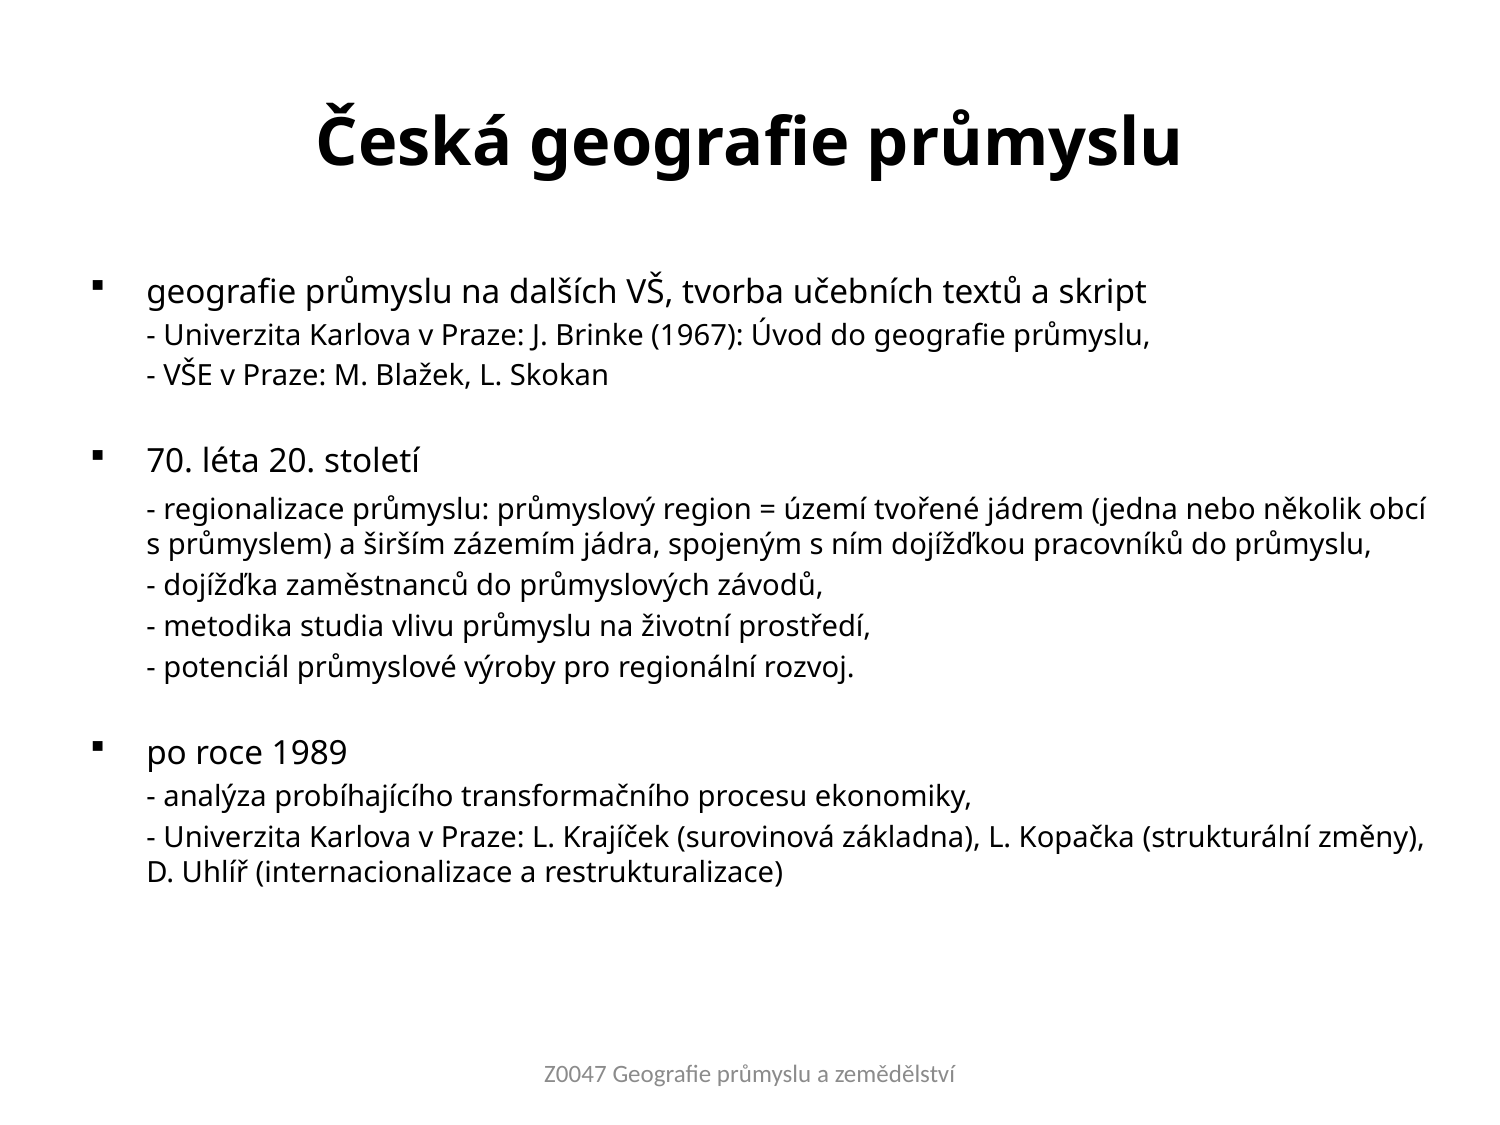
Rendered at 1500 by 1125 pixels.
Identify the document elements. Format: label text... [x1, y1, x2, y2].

list geografie průmyslu na dalších VŠ, tvorba učebních textů a skript - Univerzita Karlova v Praze: J. Brinke (1967): Úvod do geografie průmyslu, - VŠE v Praze: M. Blažek, L. Skokan 70. léta 20. století - regionalizace průmyslu: průmyslový region = území tvořené jádrem (jedna nebo několik obcí s průmyslem) a širším zázemím jádra, spojeným s ním dojížďkou pracovníků do průmyslu, - dojížďka zaměstnanců do průmyslových závodů, - metodika studia vlivu průmyslu na životní prostředí, - potenciál průmyslové výroby pro regionální rozvoj. po roce 1989 - analýza probíhajícího transformačního procesu ekonomiky, - Univerzita Karlova v Praze: L. Krajíček (surovinová základna), L. Kopačka (strukturální změny), D. Uhlíř (internacionalizace a restrukturalizace) [75, 262, 1459, 1083]
title Česká geografie průmyslu [75, 45, 1425, 233]
footer Z0047 Geografie průmyslu a zemědělství [512, 1042, 988, 1103]
